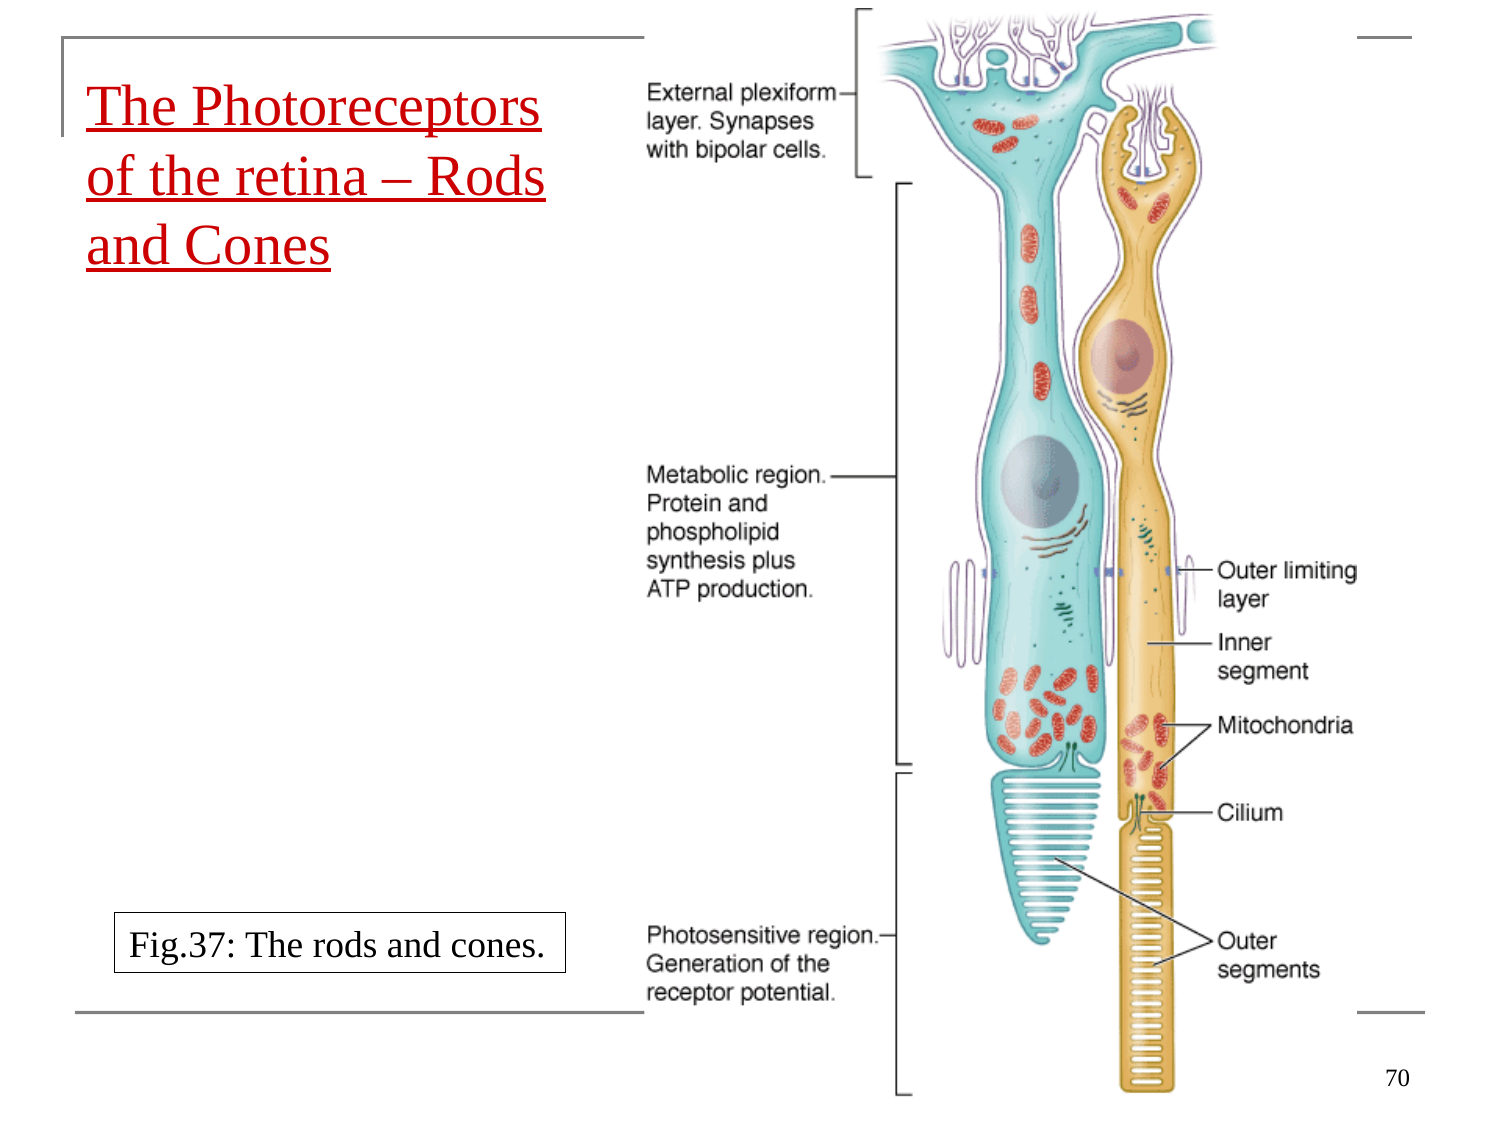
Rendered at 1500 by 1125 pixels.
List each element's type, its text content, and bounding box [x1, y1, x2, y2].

picture [644, 8, 1358, 1102]
text_box Fig.37: The rods and cones. [114, 912, 566, 973]
text_box The Photoreceptors of the retina – Rods and Cones [71, 59, 609, 284]
slide_number 70 [1362, 1023, 1426, 1100]
